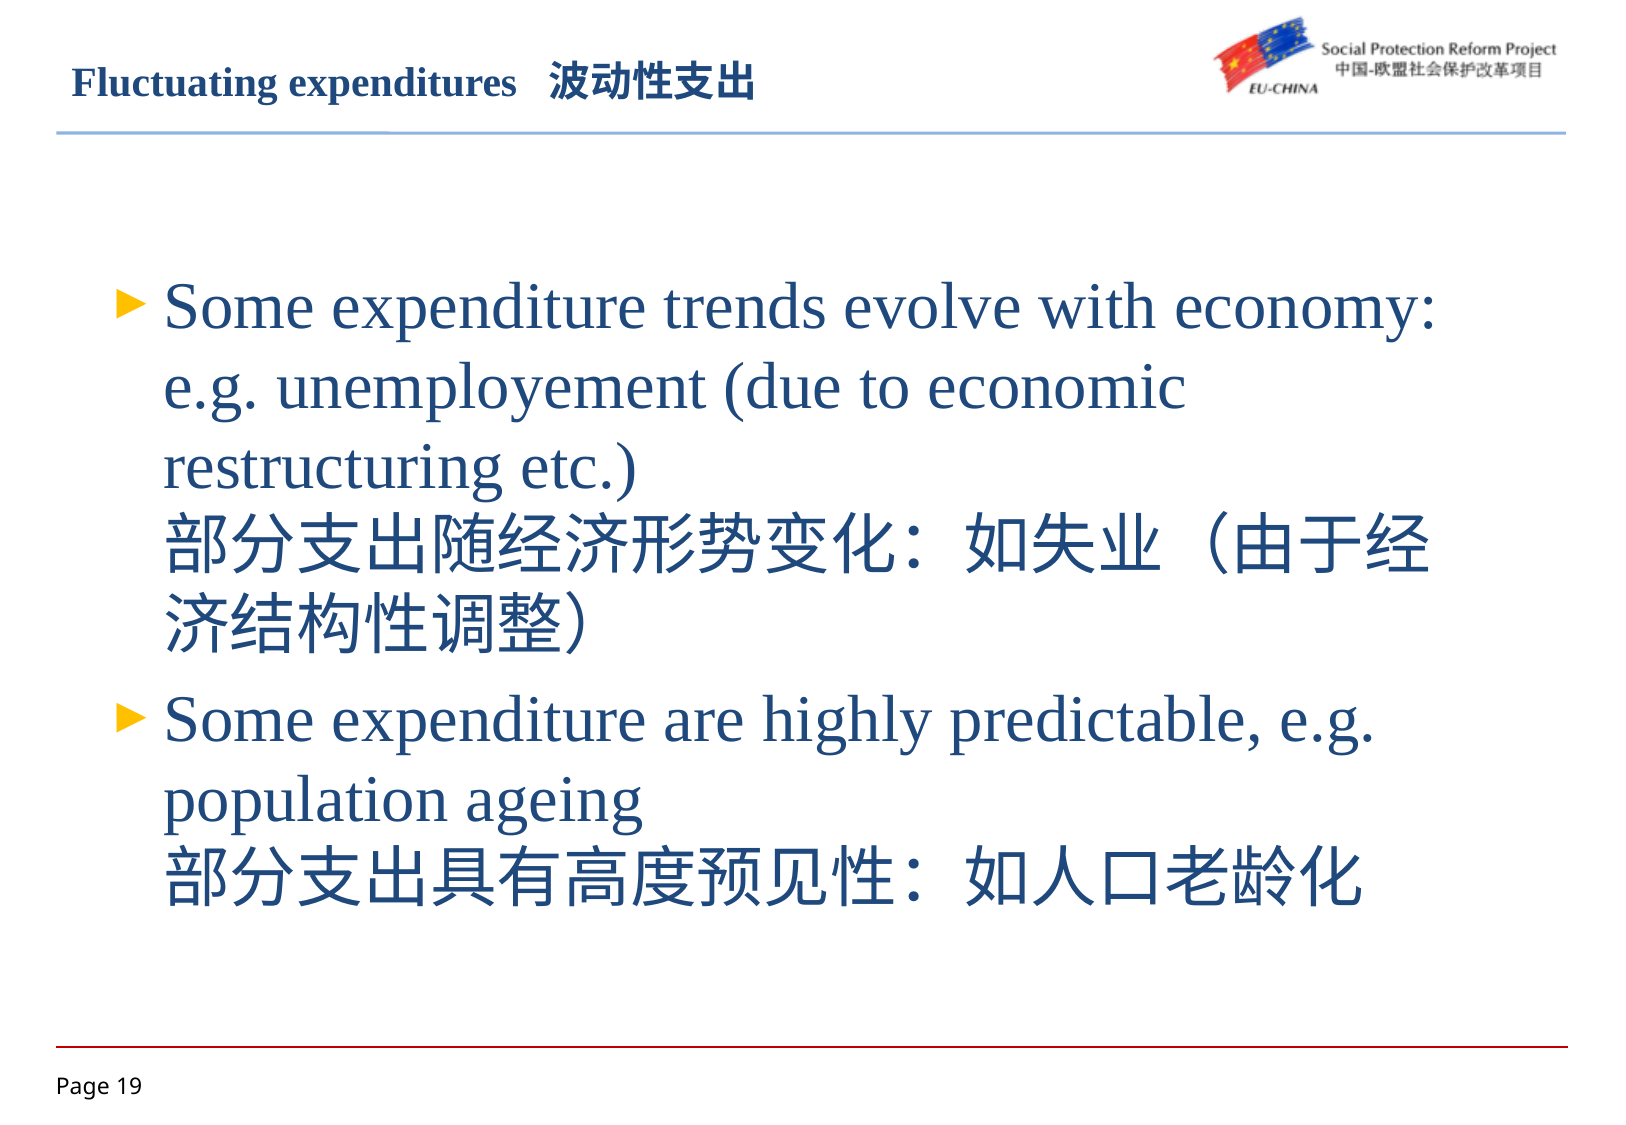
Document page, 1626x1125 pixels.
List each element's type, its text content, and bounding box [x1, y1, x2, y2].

list Some expenditure trends evolve with economy: e.g. unemployement (due to economic restructuring etc.) 部分支出随经济形势变化：如失业（由于经济结构性调整） Some expenditure are highly predictable, e.g. population ageing 部分支出具有高度预见性：如人口老龄化 [91, 160, 1474, 912]
picture [1206, 10, 1567, 99]
title Fluctuating expenditures 波动性支出 [56, 13, 1544, 120]
